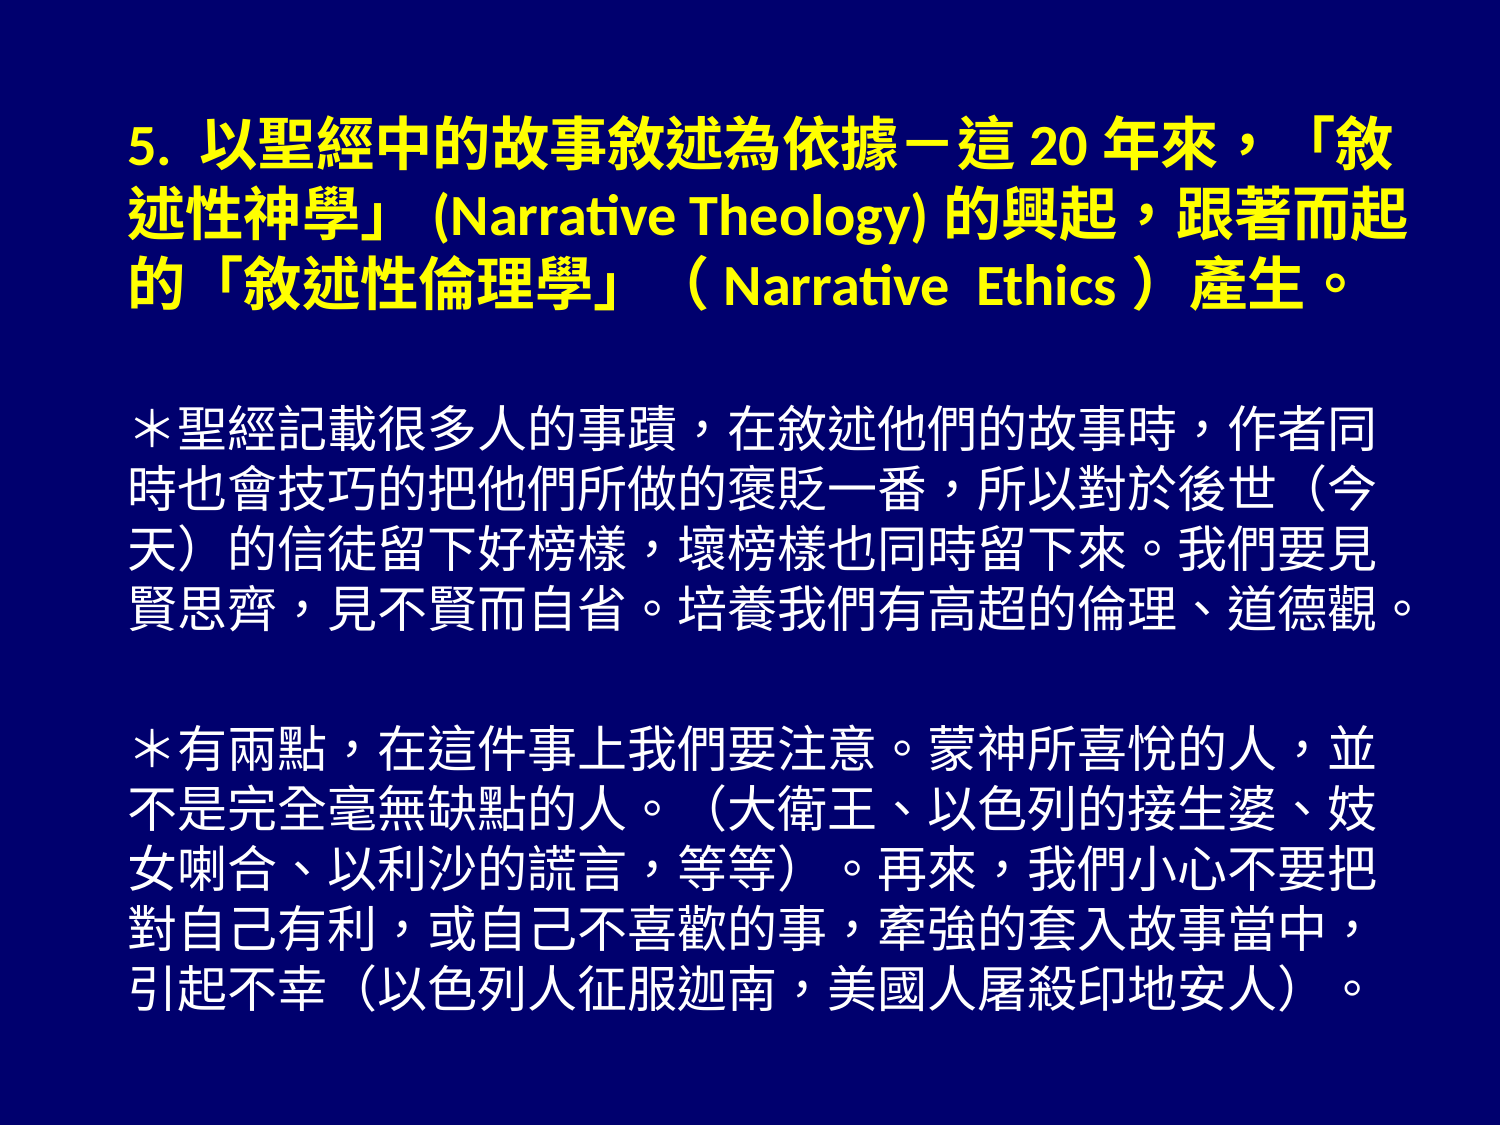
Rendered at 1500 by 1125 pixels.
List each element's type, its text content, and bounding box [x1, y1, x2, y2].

subtitle 5. 以聖經中的故事敘述為依據－這20年來，「敘述性神學」(Narrative Theology)的興起，跟著而起的「敘述性倫理學」（Narrative Ethics）產生。 ＊聖經記載很多人的事蹟，在敘述他們的故事時，作者同時也會技巧的把他們所做的褒貶一番，所以對於後世（今天）的信徒留下好榜樣，壞榜樣也同時留下來。我們要見賢思齊，見不賢而自省。培養我們有高超的倫理、道德觀。 ＊有兩點，在這件事上我們要注意。蒙神所喜悅的人，並不是完全毫無缺點的人。（大衛王、以色列的接生婆、妓女喇合、以利沙的謊言，等等）。再來，我們小心不要把對自己有利，或自己不喜歡的事，牽強的套入故事當中，引起不幸（以色列人征服迦南，美國人屠殺印地安人）。 [112, 99, 1425, 1000]
